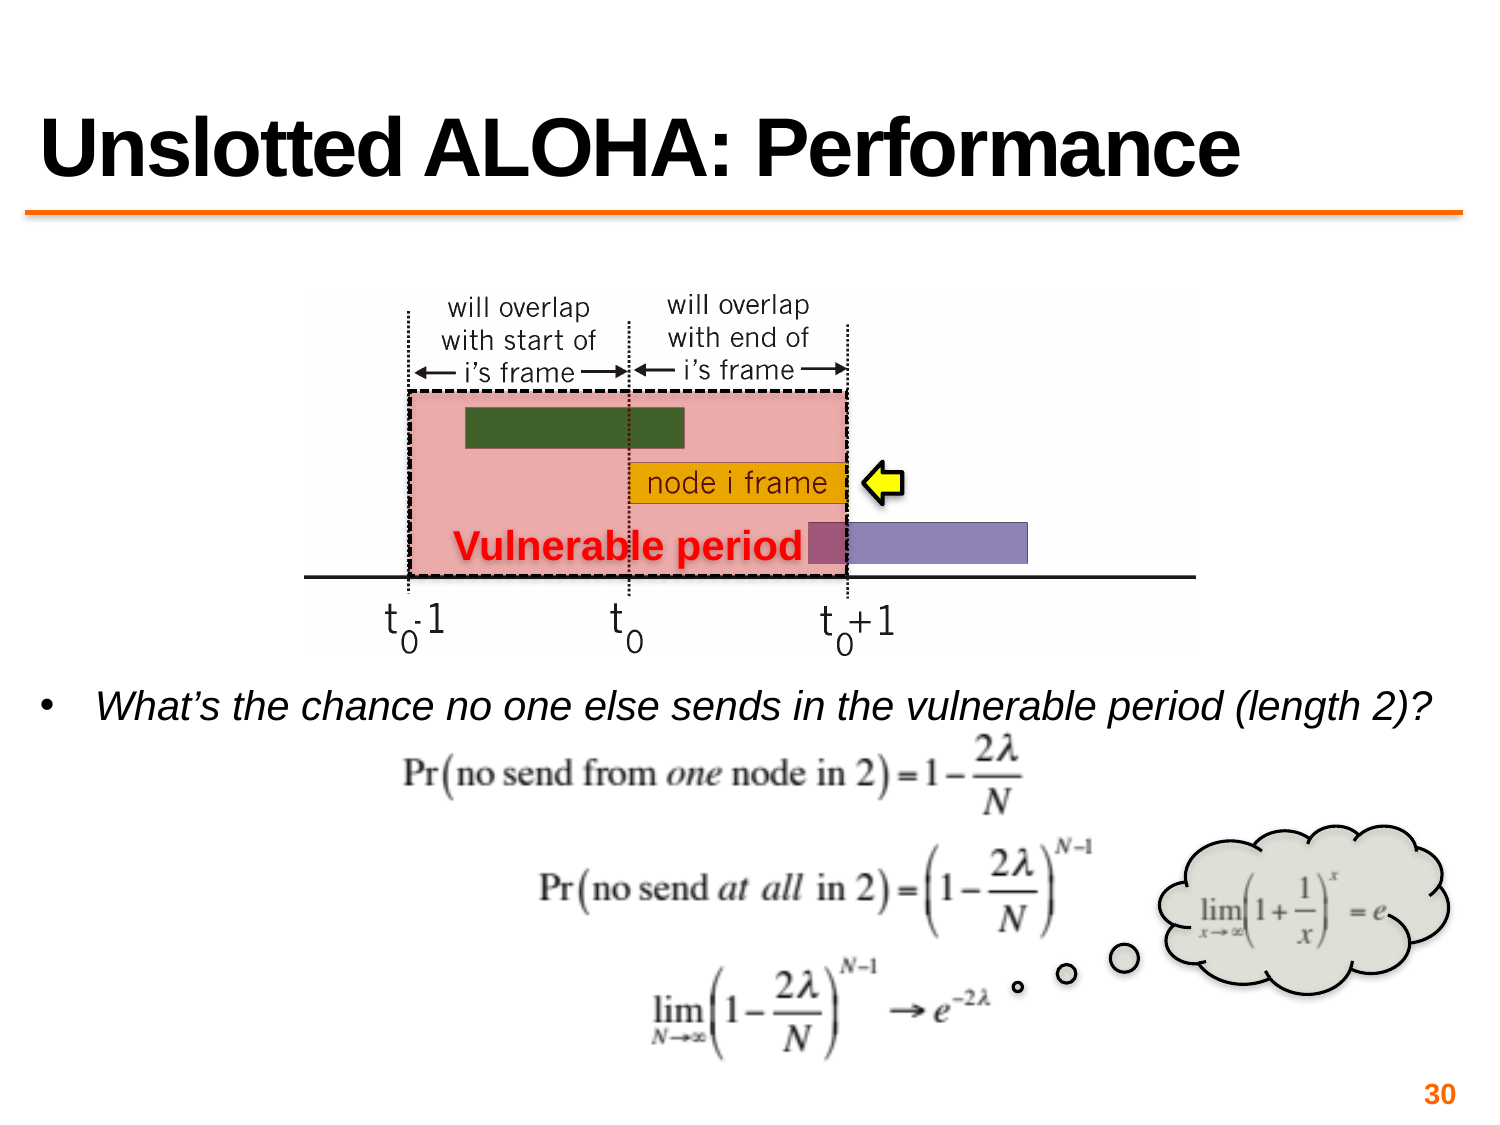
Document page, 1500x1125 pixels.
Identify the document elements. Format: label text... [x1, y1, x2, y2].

slide_number 30 [1112, 1074, 1463, 1110]
picture [303, 293, 1197, 656]
title Unslotted ALOHA: Performance [24, 24, 1463, 201]
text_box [1195, 864, 1388, 950]
text_box What’s the chance no one else sends in the vulnerable period (length 2)? [24, 671, 1459, 772]
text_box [398, 725, 1102, 1064]
text_box [1108, 942, 1141, 975]
text_box [1157, 824, 1451, 997]
